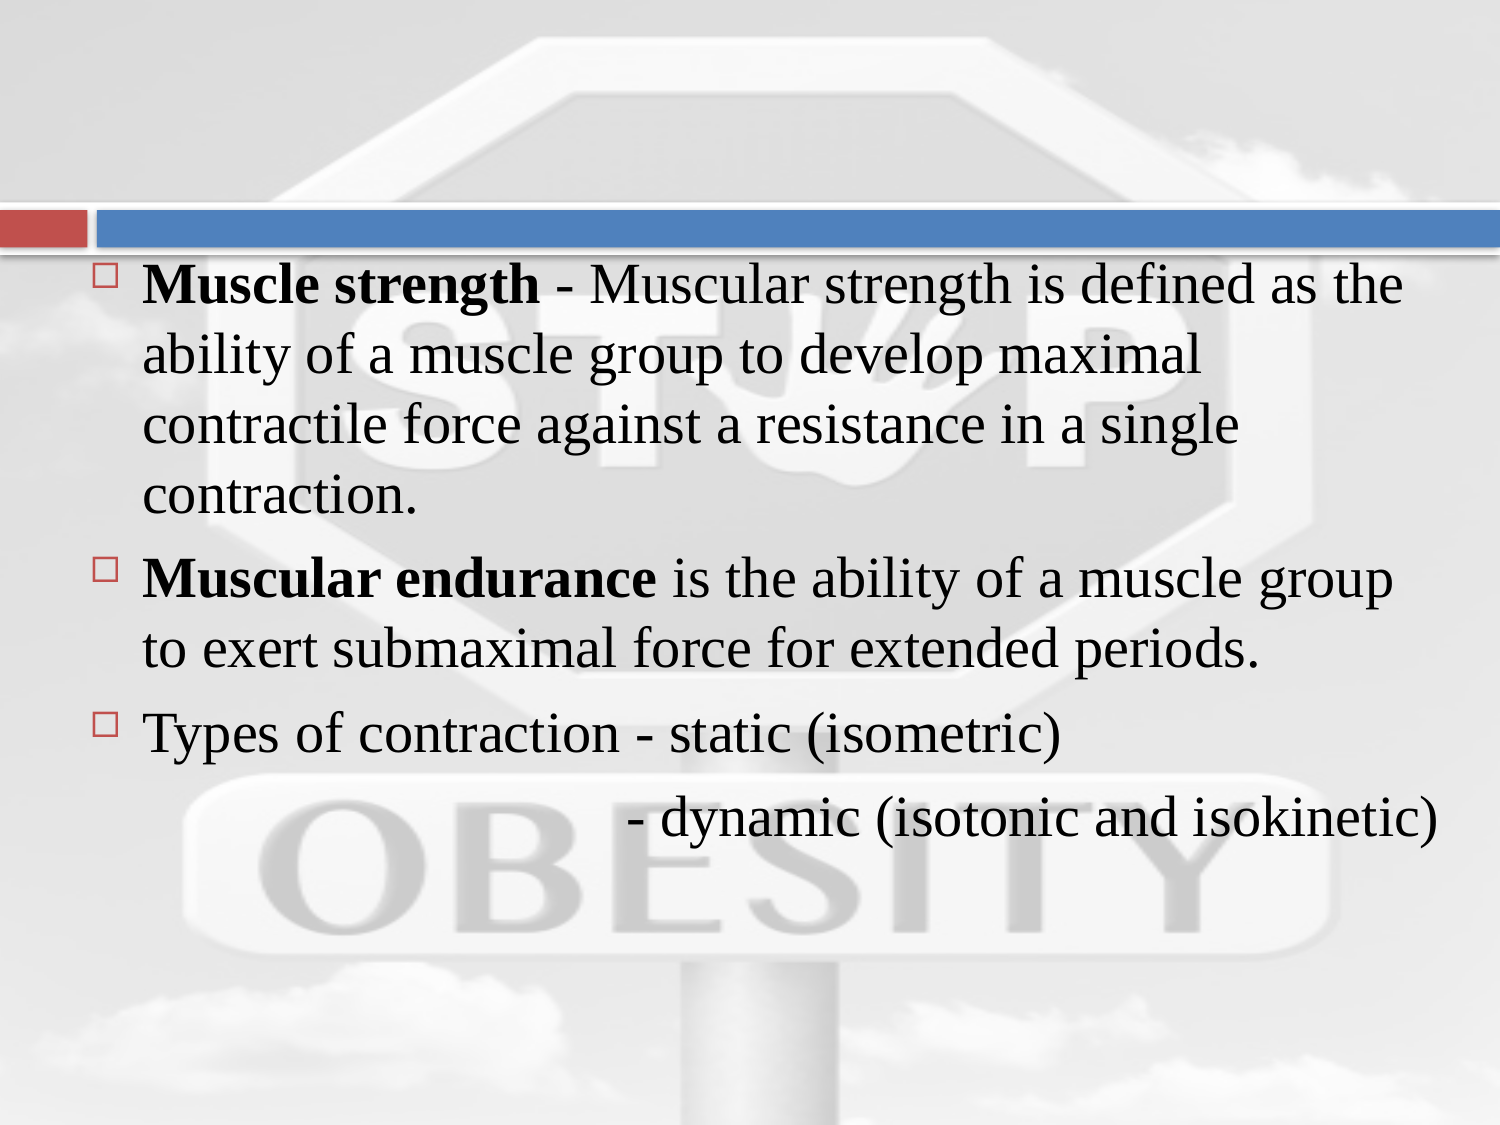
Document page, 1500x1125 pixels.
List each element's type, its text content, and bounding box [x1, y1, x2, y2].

list Muscle strength - Muscular strength is defined as the ability of a muscle group to develop maximal contractile force against a resistance in a single contraction. Muscular endurance is the ability of a muscle group to exert submaximal force for extended periods. Types of contraction - static (isometric) - dynamic (isotonic and isokinetic) [75, 237, 1463, 1038]
